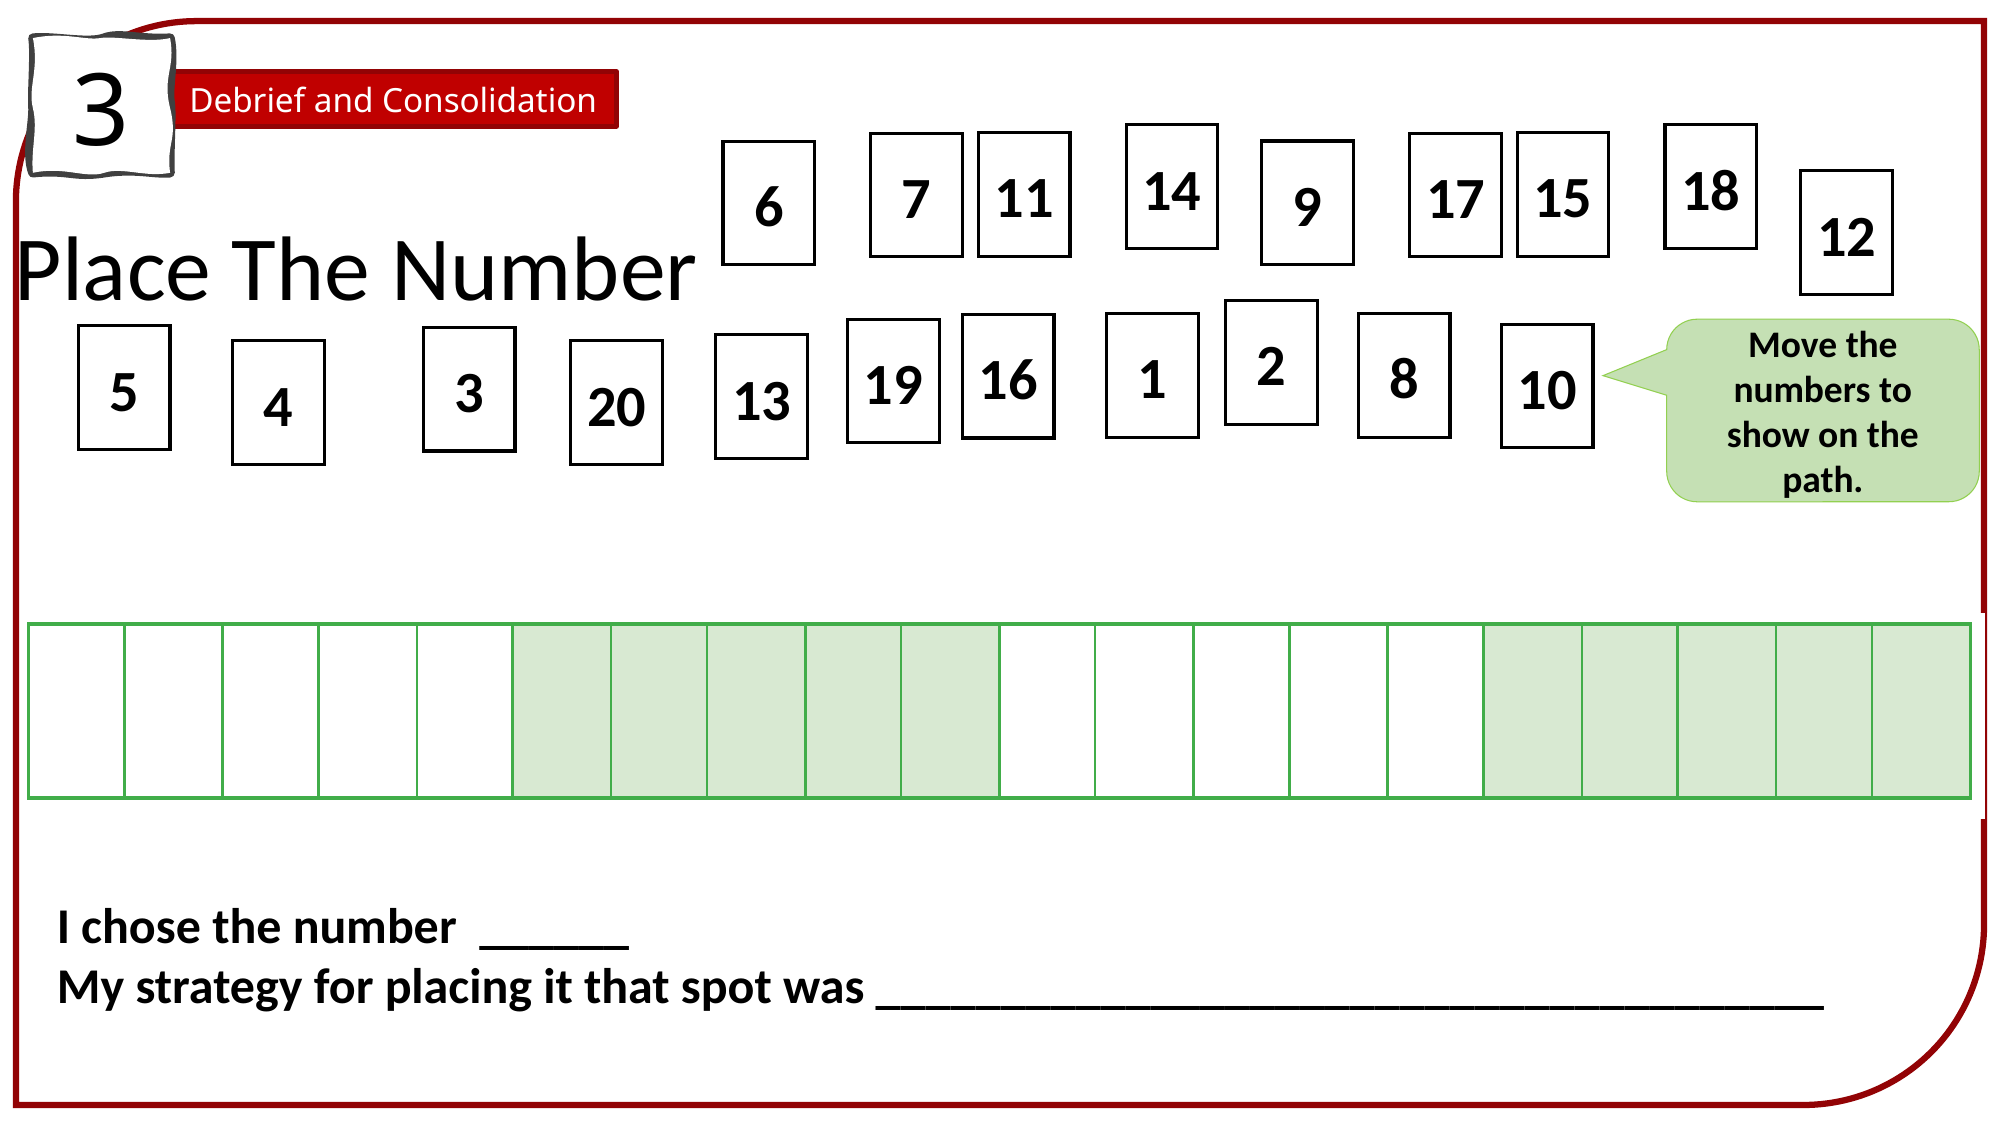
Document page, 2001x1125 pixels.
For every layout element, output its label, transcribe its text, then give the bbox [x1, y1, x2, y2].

text_box 16 [961, 313, 1055, 439]
text_box 13 [715, 334, 808, 459]
text_box 5 [77, 325, 171, 451]
text_box 17 [1409, 132, 1502, 258]
text_box 6 [722, 140, 816, 266]
text_box 11 [977, 132, 1071, 257]
text_box 4 [232, 340, 325, 466]
text_box [14, 20, 1986, 1107]
text_box 3 [422, 326, 516, 452]
text_box 10 [1500, 323, 1594, 449]
text_box Move the numbers to show on the path. [1601, 318, 1980, 503]
text_box 12 [1800, 170, 1893, 295]
text_box Debrief and Consolidation [170, 71, 617, 127]
text_box 9 [1261, 140, 1355, 266]
text_box 8 [1357, 313, 1451, 438]
text_box 7 [870, 132, 963, 258]
text_box 1 [1105, 313, 1199, 438]
text_box 3 [29, 35, 173, 175]
picture [20, 613, 1985, 819]
text_box 2 [1225, 300, 1318, 425]
text_box 19 [846, 318, 940, 444]
text_box I chose the number ______ My strategy for placing it that spot was ______________________________________ [42, 886, 1893, 1021]
text_box 14 [1125, 124, 1219, 249]
text_box Place The Number [0, 201, 719, 326]
text_box 15 [1516, 132, 1610, 257]
text_box 20 [570, 340, 664, 466]
text_box 18 [1664, 124, 1758, 249]
